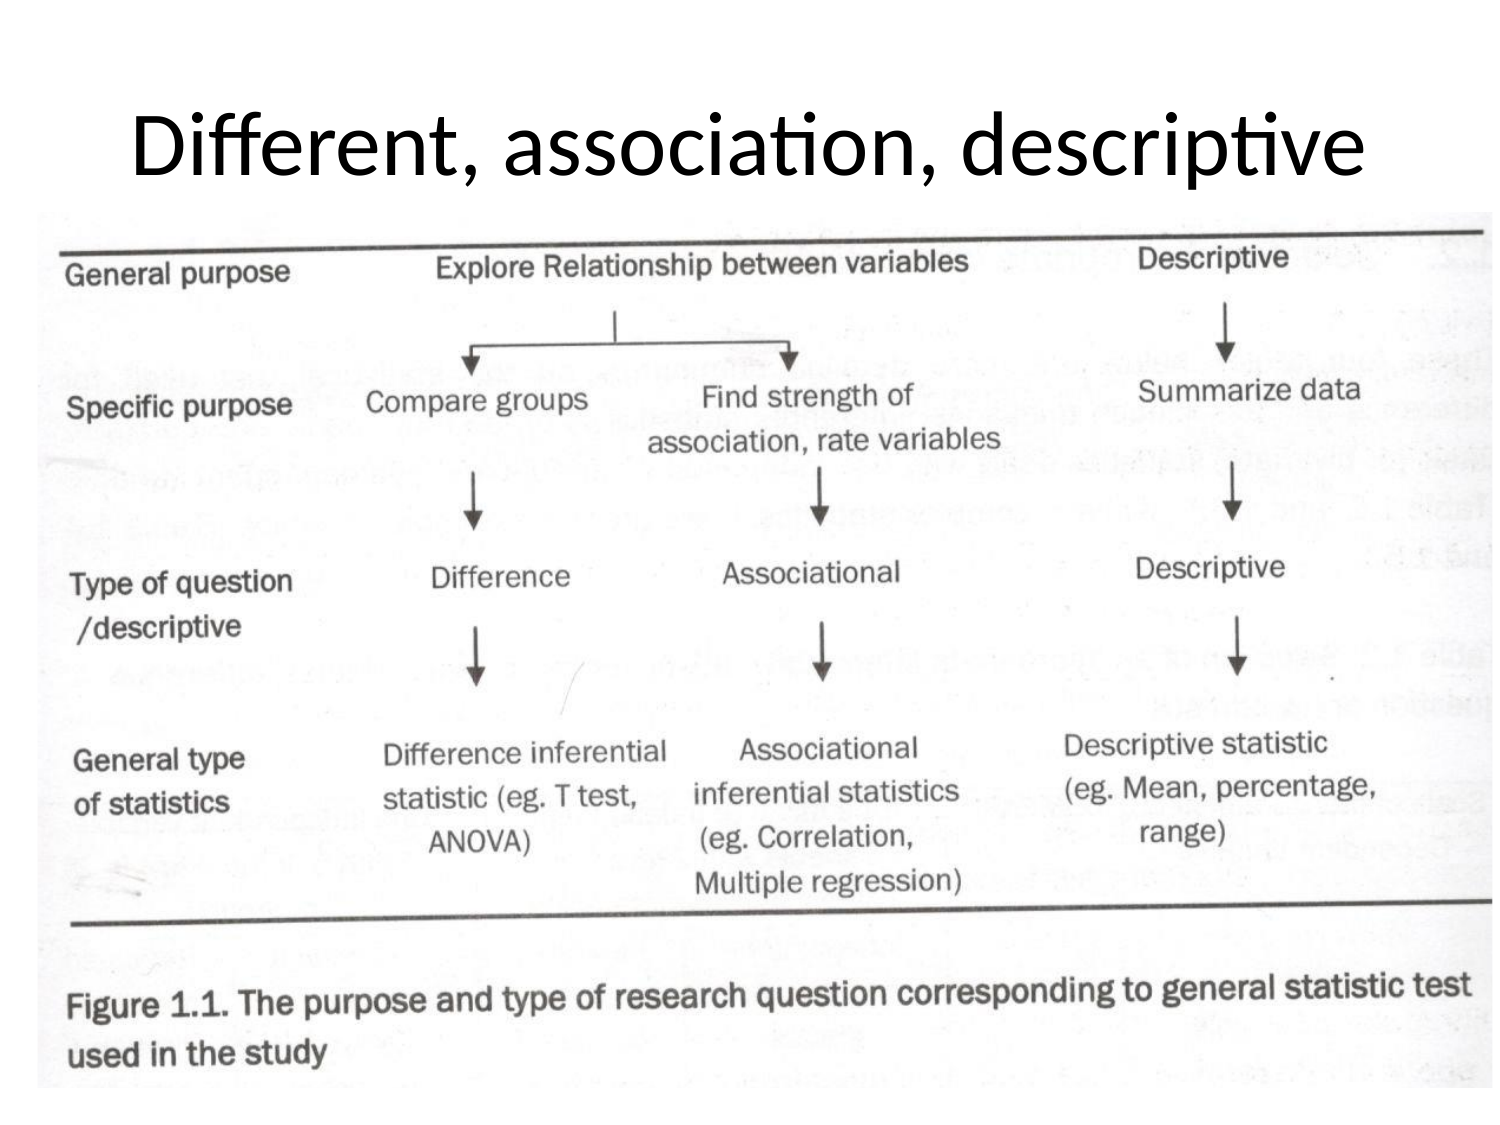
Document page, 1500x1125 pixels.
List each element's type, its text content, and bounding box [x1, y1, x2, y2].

picture [37, 212, 1493, 1088]
title Different, association, descriptive [75, 45, 1425, 210]
